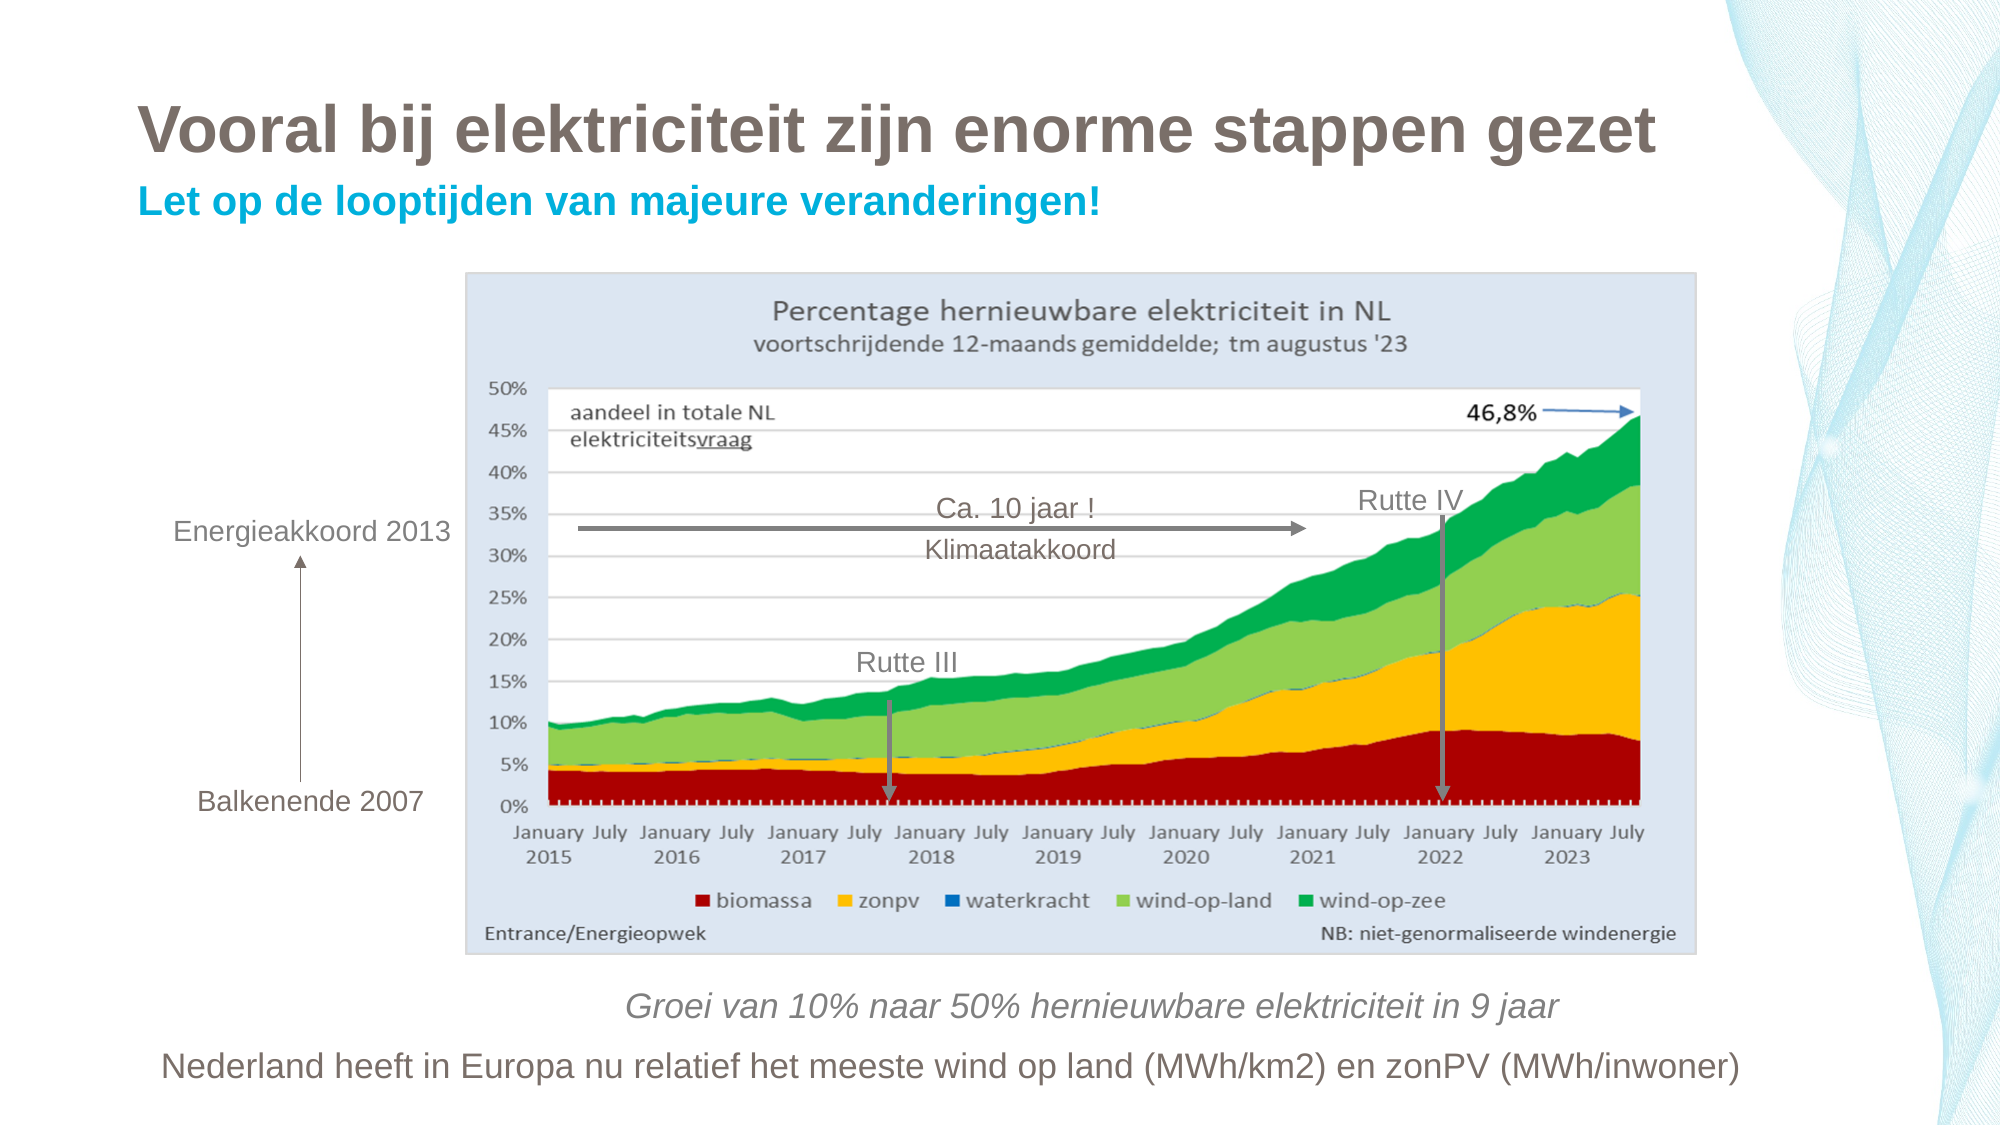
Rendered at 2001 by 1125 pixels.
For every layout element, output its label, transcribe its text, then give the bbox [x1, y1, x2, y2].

picture [0, 0, 2000, 1125]
text_box Nederland heeft in Europa nu relatief het meeste wind op land (MWh/km2) en zonPV (MWh/inwoner) [160, 1043, 2000, 1087]
text_box Let op de looptijden van majeure veranderingen! [137, 174, 1272, 225]
text_box Groei van 10% naar 50% hernieuwbare elektriciteit in 9 jaar [563, 975, 1622, 1033]
title Vooral bij elektriciteit zijn enorme stappen gezet [137, 94, 1674, 168]
text_box Balkenende 2007 [197, 782, 465, 818]
text_box Energieakkoord 2013 [158, 504, 465, 555]
